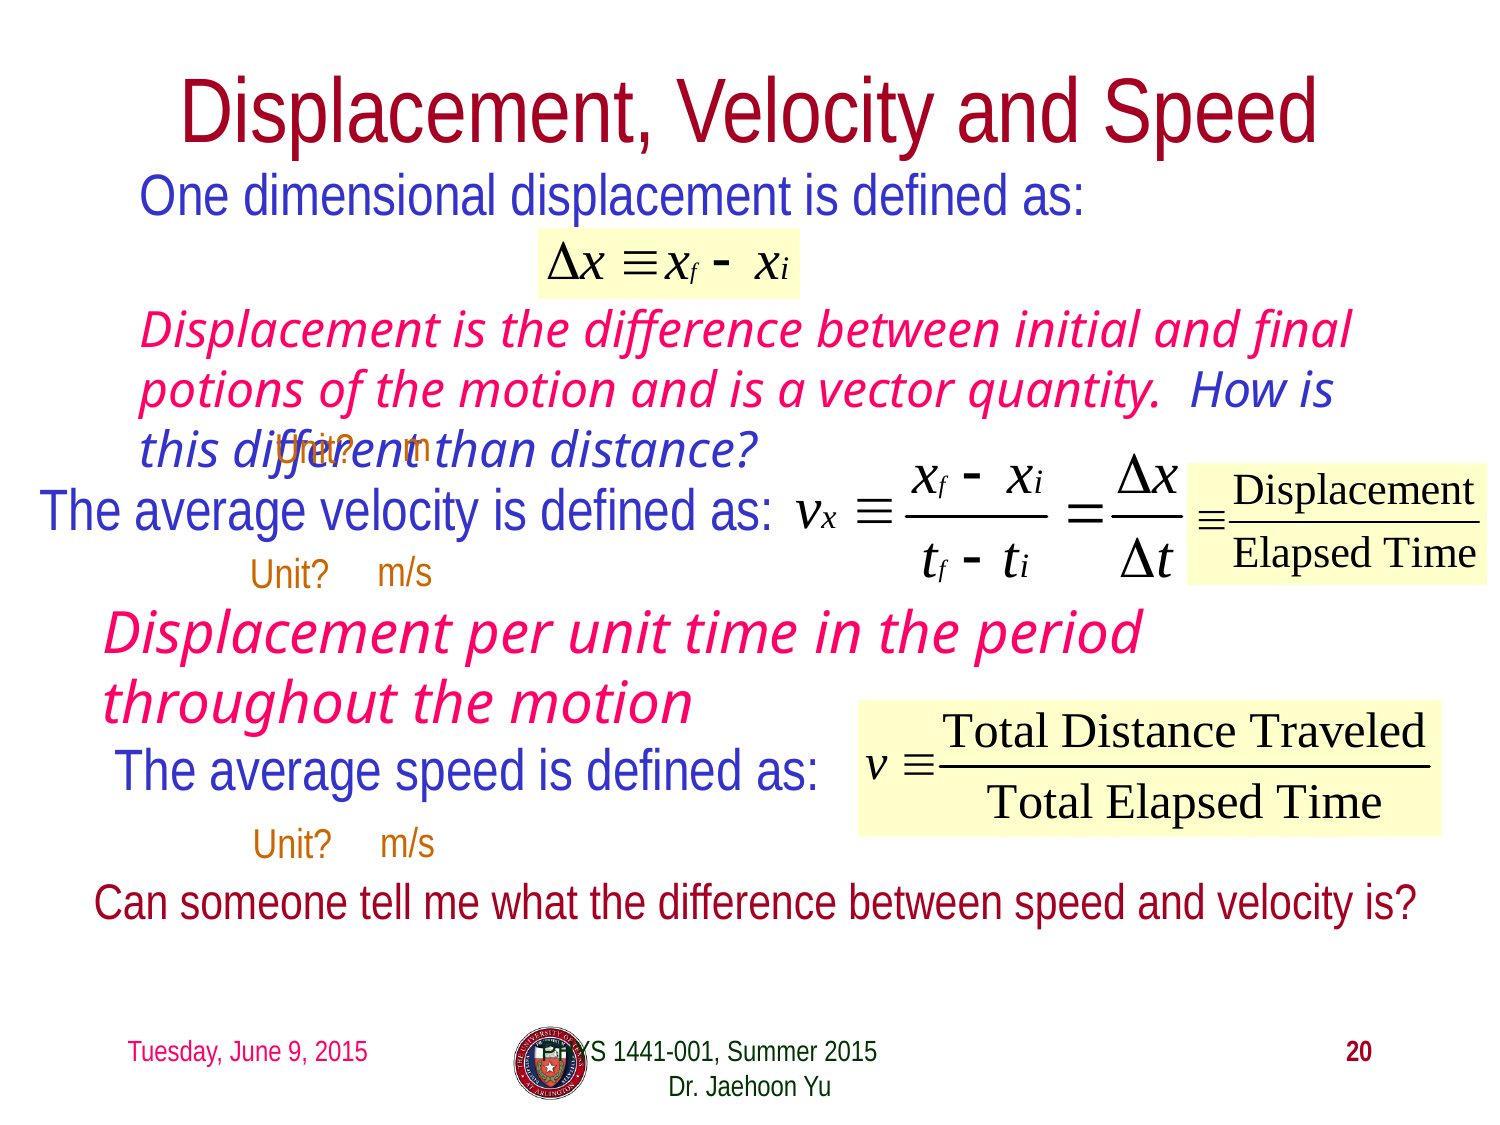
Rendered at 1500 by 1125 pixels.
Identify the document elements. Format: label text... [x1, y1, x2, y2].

title Displacement, Velocity and Speed [112, 24, 1388, 188]
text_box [896, 437, 1100, 596]
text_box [537, 228, 801, 299]
text_box Can someone tell me what the difference between speed and velocity is? [78, 862, 1434, 938]
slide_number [112, 1024, 426, 1101]
text_box Displacement is the difference between initial and final potions of the motion and is a vector quantity. How is this different than distance? [124, 290, 1419, 485]
text_box One dimensional displacement is defined as: [125, 149, 1150, 235]
text_box Unit? [237, 809, 348, 875]
text_box m/s [362, 537, 448, 603]
slide_number 20 [1074, 1024, 1388, 1101]
text_box Unit? [260, 414, 370, 480]
text_box m [387, 412, 446, 478]
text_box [1102, 437, 1197, 591]
text_box The average speed is defined as: [99, 743, 852, 810]
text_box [857, 699, 1443, 838]
text_box Displacement per unit time in the period throughout the motion [87, 587, 1425, 743]
text_box Unit? [235, 539, 345, 605]
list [1187, 462, 1488, 586]
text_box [787, 489, 890, 544]
text_box The average velocity is defined as: [24, 464, 889, 550]
text_box m/s [365, 808, 450, 873]
footer PHYS 1441-001, Summer 2015 Dr. Jaehoon Yu [512, 1024, 988, 1101]
